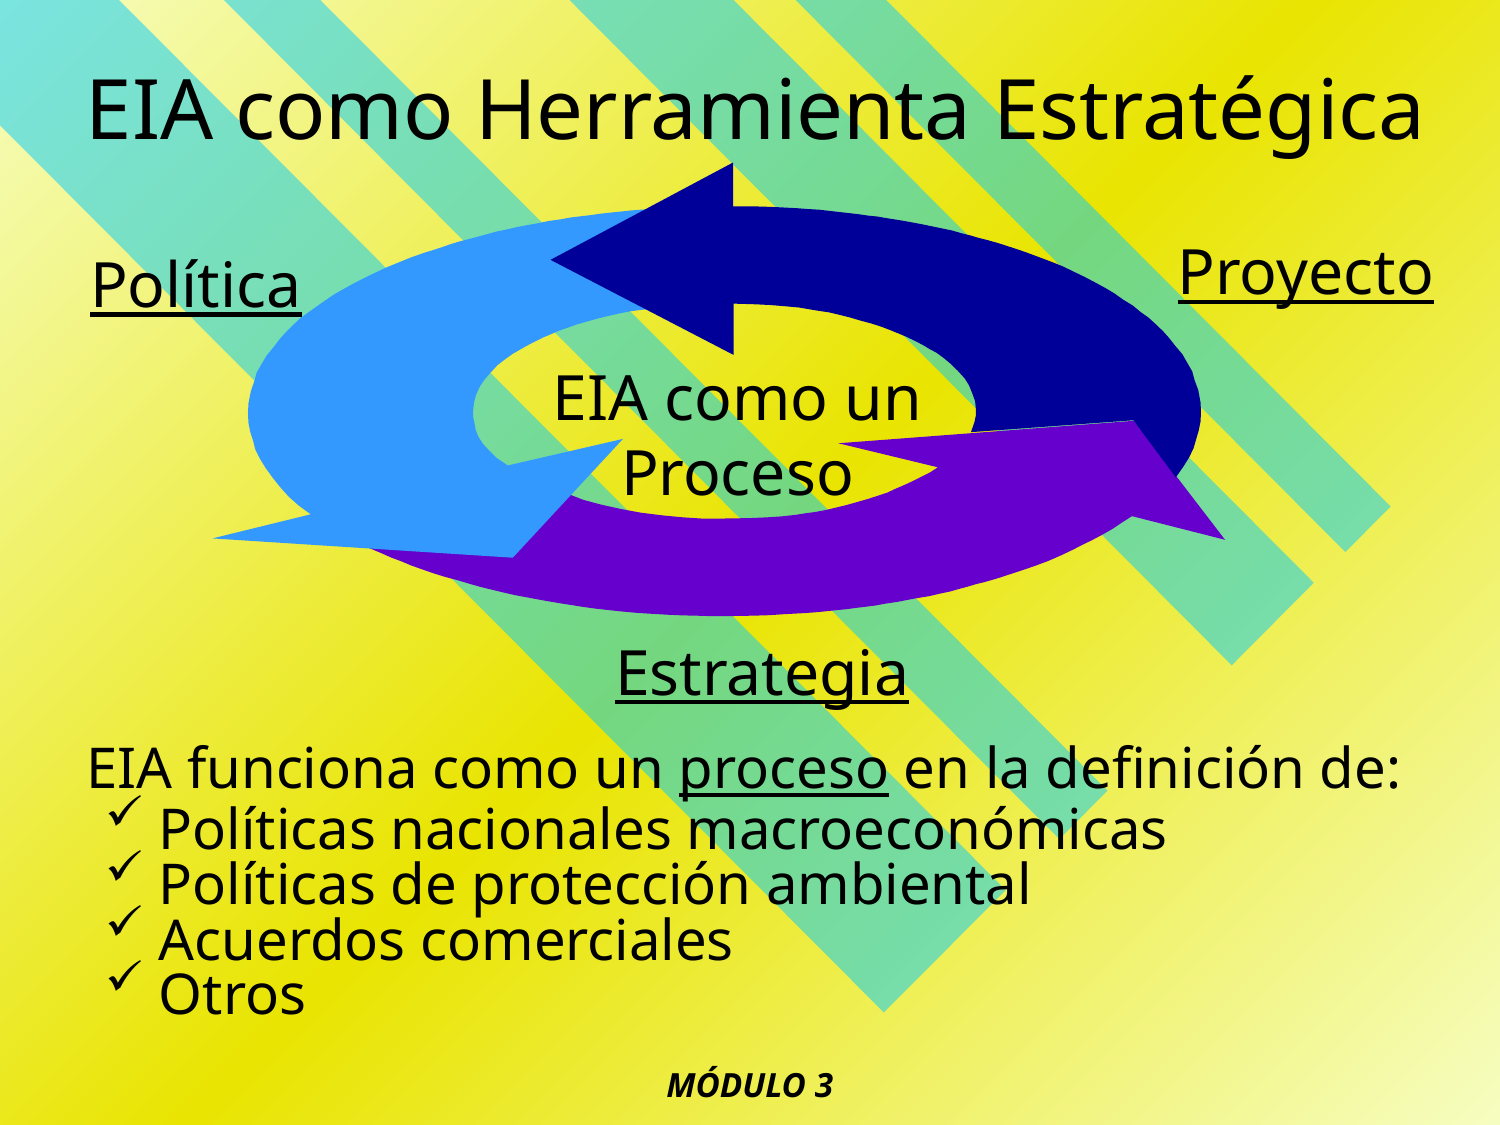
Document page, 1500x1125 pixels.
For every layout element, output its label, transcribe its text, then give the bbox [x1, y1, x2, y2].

text_box [212, 209, 645, 558]
text_box Estrategia [600, 624, 938, 715]
text_box Política [75, 237, 425, 328]
subtitle [87, 212, 1438, 725]
text_box EIA como un Proceso [512, 349, 963, 515]
text_box EIA funciona como un proceso en la definición de: Políticas nacionales macroeconómicas Políticas de protección ambiental Acuerdos comerciales Otros [50, 725, 1438, 1028]
title EIA como Herramienta Estratégica [49, 12, 1463, 201]
text_box MÓDULO 3 [0, 1057, 1500, 1112]
text_box [550, 162, 1202, 478]
text_box Proyecto [1162, 224, 1500, 315]
text_box [371, 421, 1226, 617]
